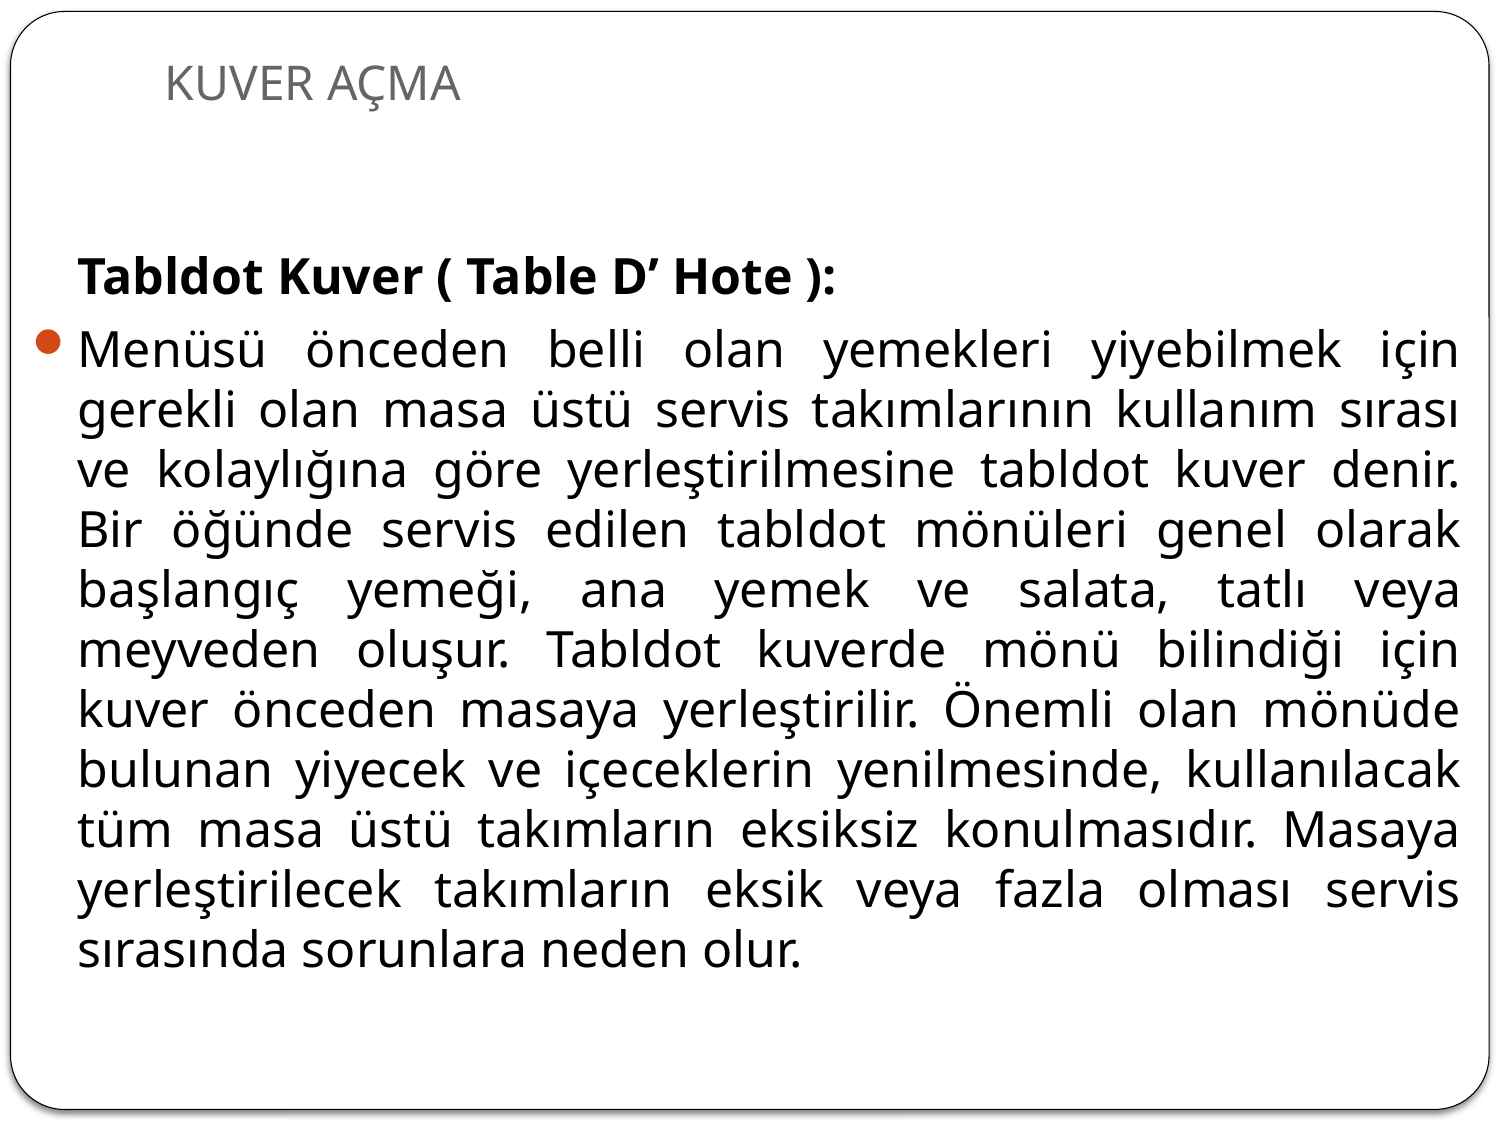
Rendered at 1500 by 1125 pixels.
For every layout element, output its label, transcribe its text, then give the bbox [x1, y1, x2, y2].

list Tabldot Kuver ( Table D’ Hote ): Menüsü önceden belli olan yemekleri yiyebilmek için gerekli olan masa üstü servis takımlarının kullanım sırası ve kolaylığına göre yerleştirilmesine tabldot kuver denir. Bir öğünde servis edilen tabldot mönüleri genel olarak başlangıç yemeği, ana yemek ve salata, tatlı veya meyveden oluşur. Tabldot kuverde mönü bilindiği için kuver önceden masaya yerleştirilir. Önemli olan mönüde bulunan yiyecek ve içeceklerin yenilmesinde, kullanılacak tüm masa üstü takımların eksiksiz konulmasıdır. Masaya yerleştirilecek takımların eksik veya fazla olması servis sırasında sorunlara neden olur. [17, 237, 1477, 1083]
title KUVER AÇMA [150, 45, 1425, 126]
